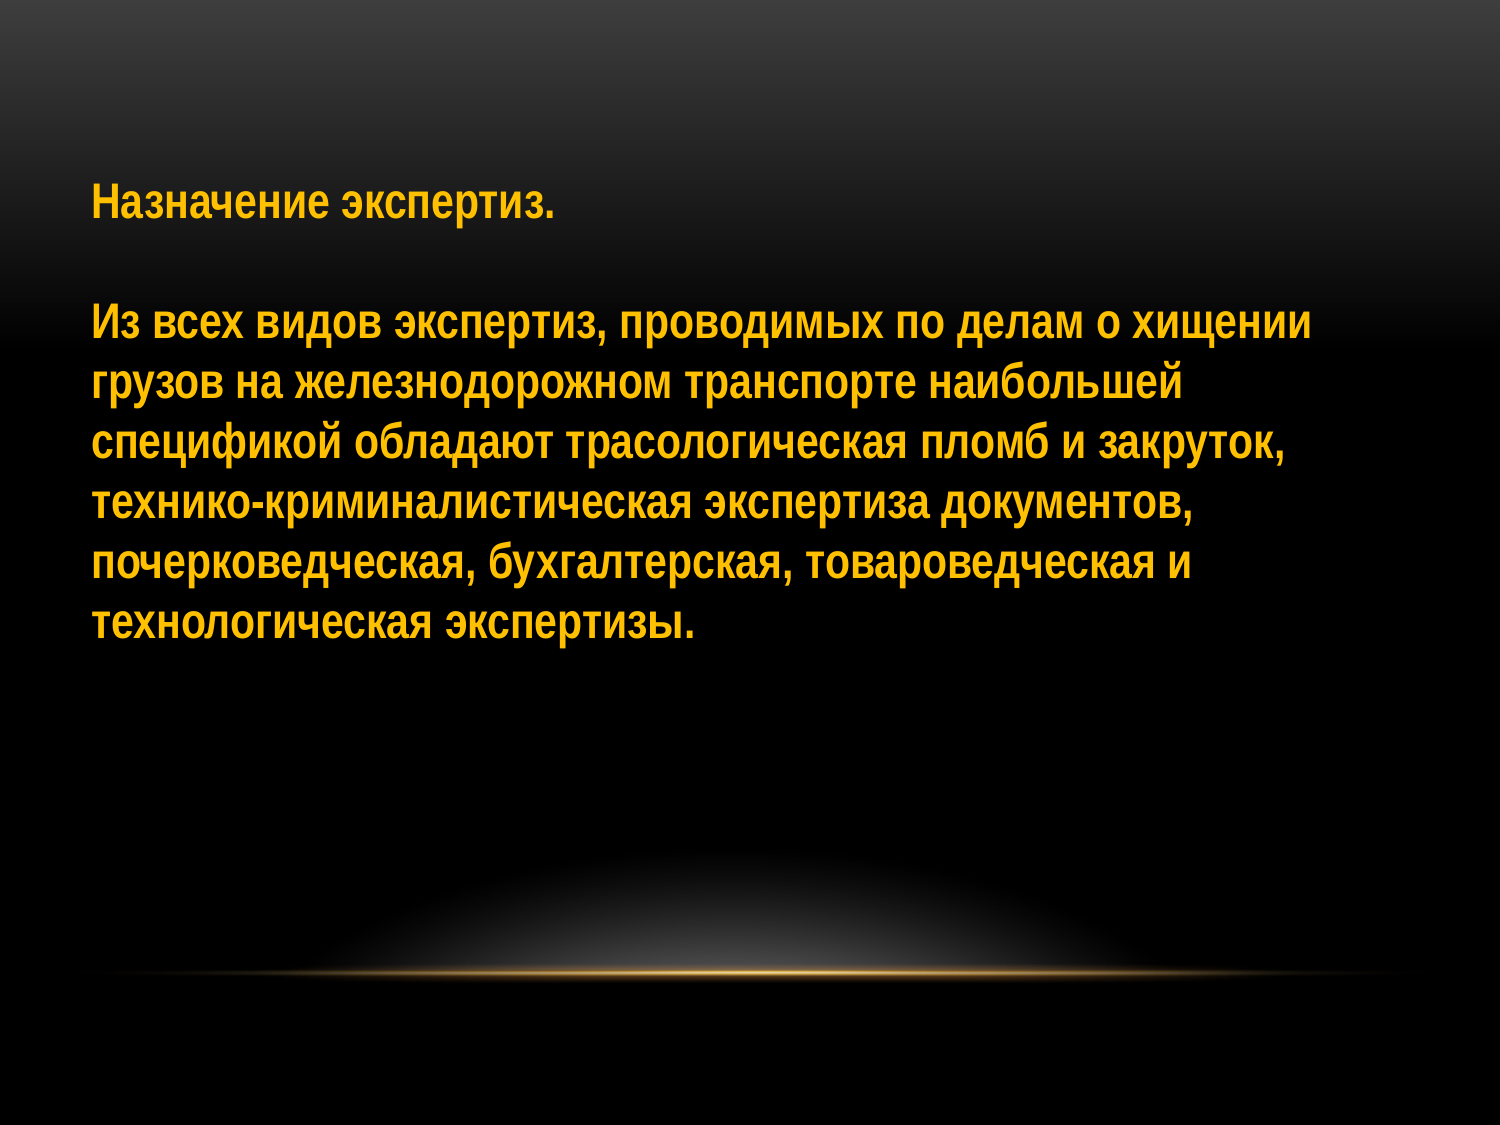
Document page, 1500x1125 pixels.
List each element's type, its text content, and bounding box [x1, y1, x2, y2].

picture [0, 0, 1500, 1125]
text_box Назначение экспертиз. Из всех видов экспертиз, проводимых по делам о хищении грузов на железнодорожном транспорте наибольшей спецификой обладают трасологическая пломб и закруток, технико-криминалистическая экспертиза документов, почерковедческая, бухгалтерская, товароведческая и технологическая экспертизы. [76, 160, 1376, 656]
